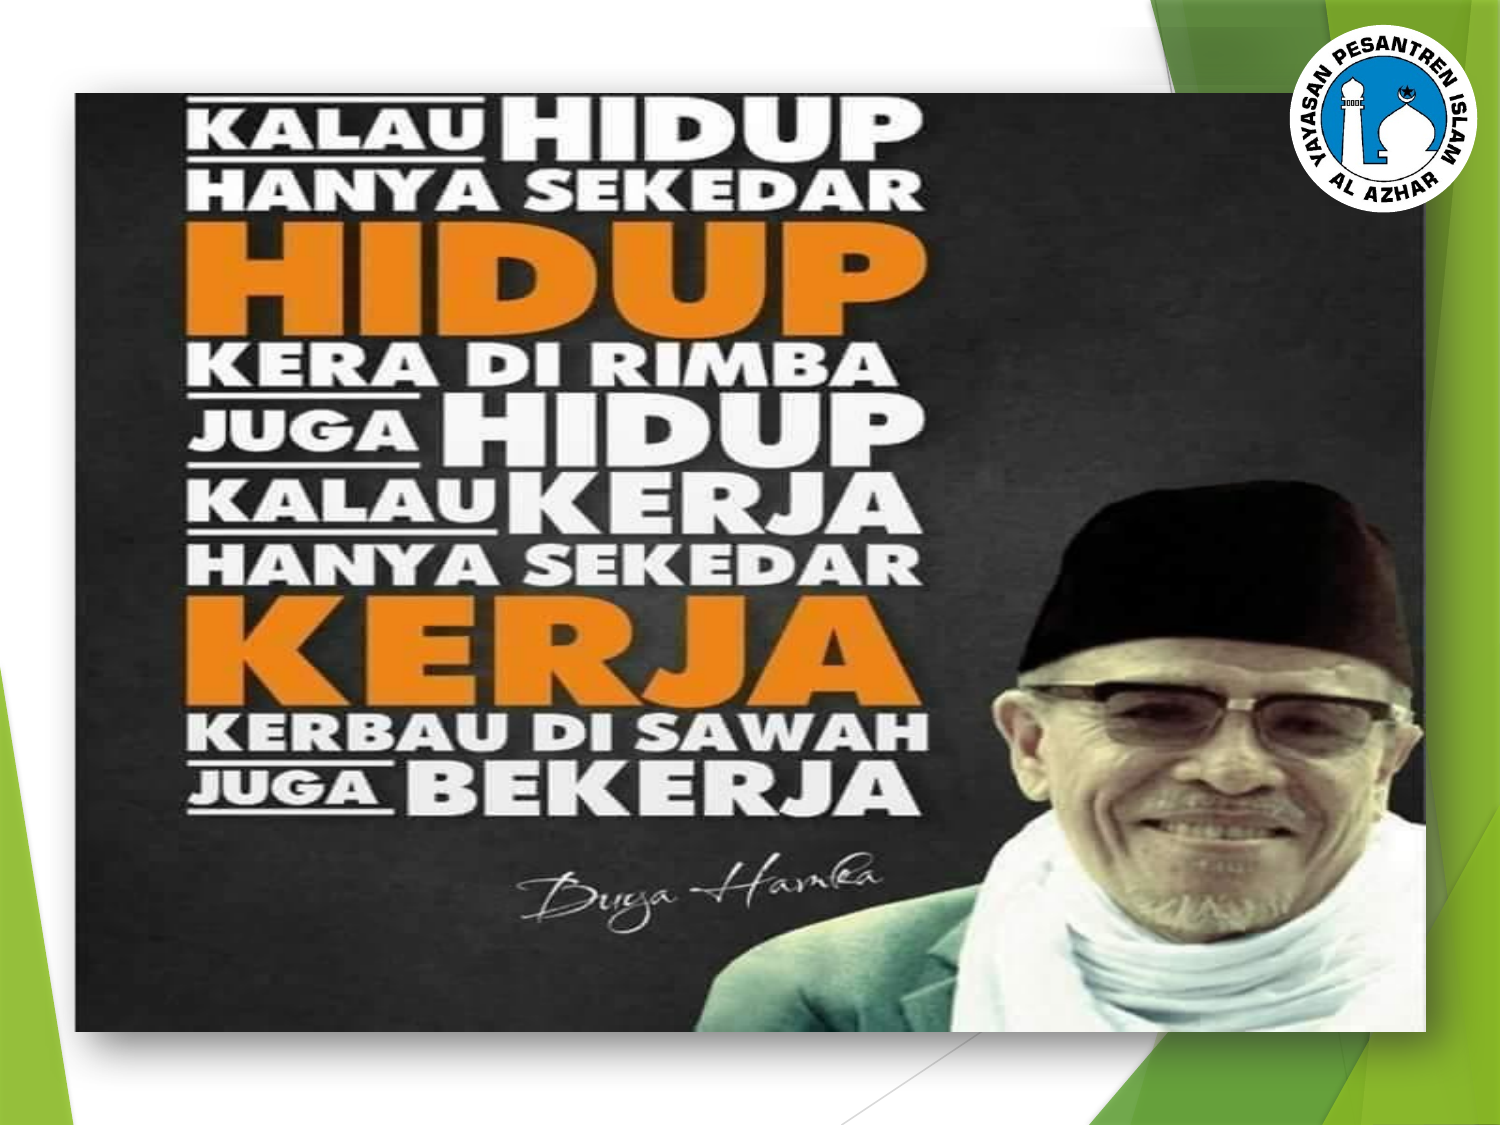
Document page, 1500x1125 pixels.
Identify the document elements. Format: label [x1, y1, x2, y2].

picture [74, 24, 1478, 1032]
